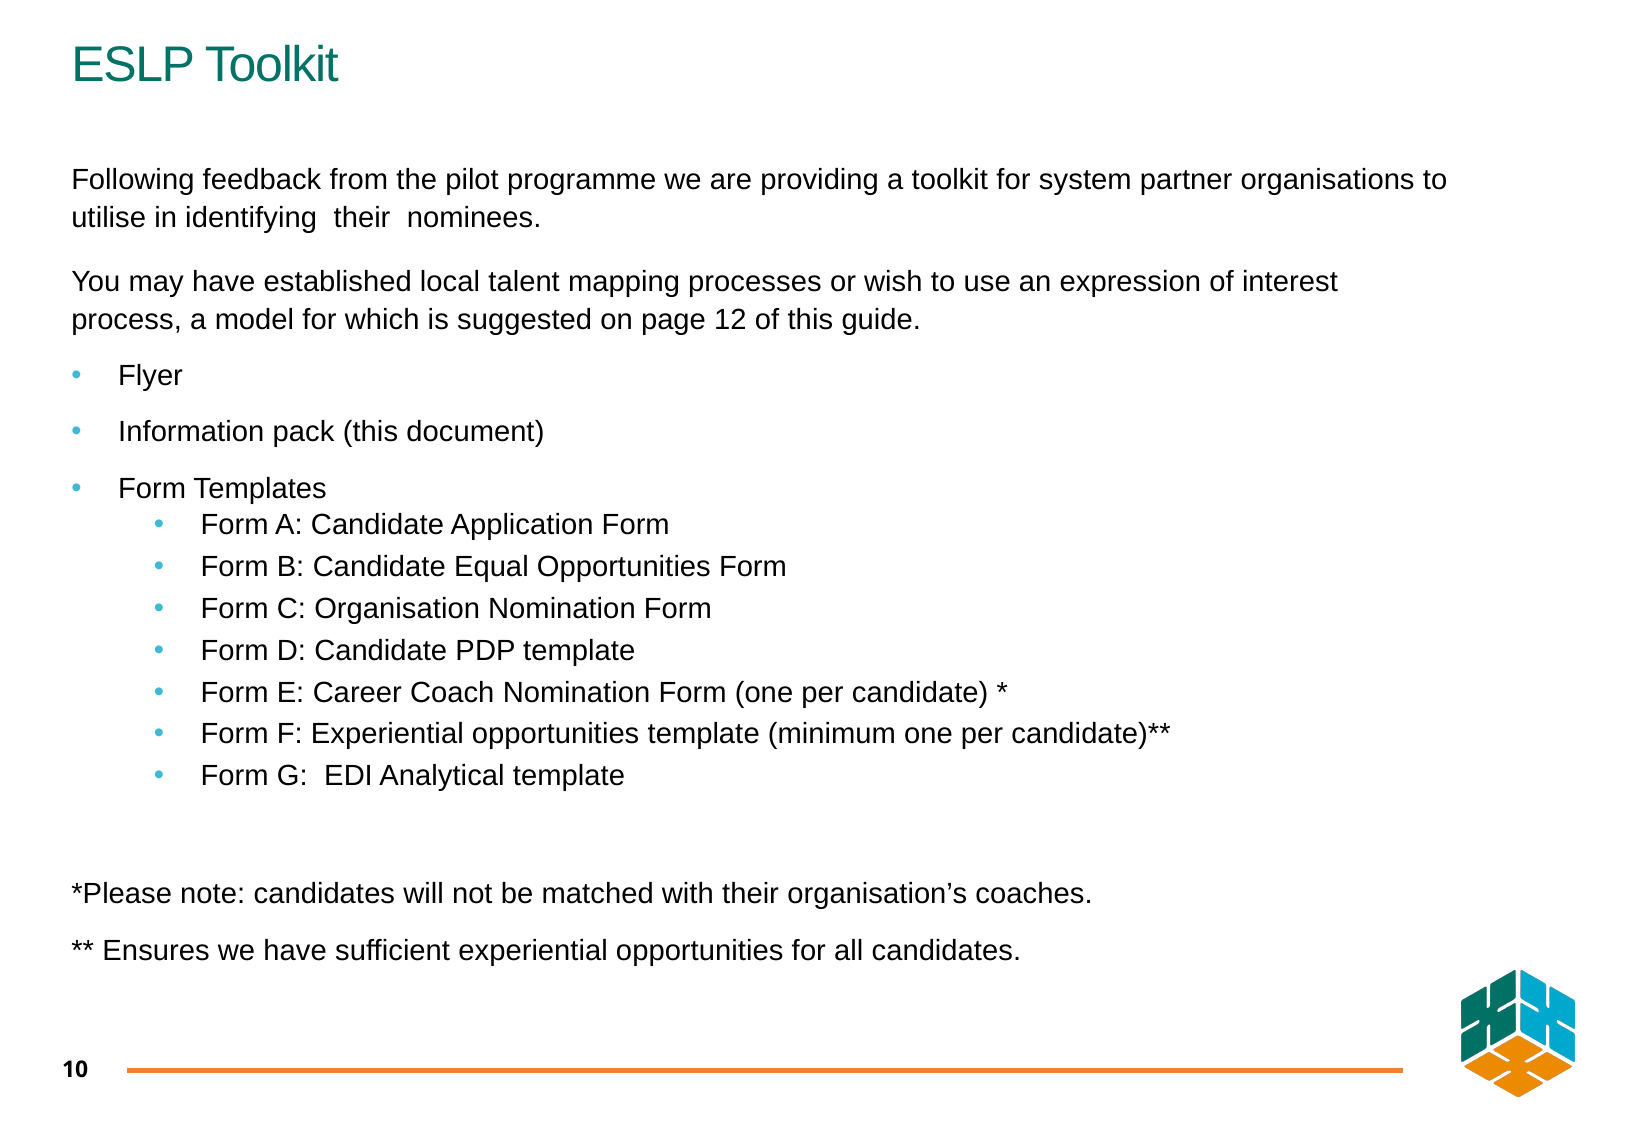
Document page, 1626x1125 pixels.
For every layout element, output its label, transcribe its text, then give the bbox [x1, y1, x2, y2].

picture [1461, 970, 1575, 1097]
title ESLP Toolkit [56, 30, 861, 102]
list Following feedback from the pilot programme we are providing a toolkit for system partner organisations to utilise in identifying their nominees. You may have established local talent mapping processes or wish to use an expression of interest process, a model for which is suggested on page 12 of this guide. Flyer Information pack (this document) Form Templates Form A: Candidate Application Form Form B: Candidate Equal Opportunities Form Form C: Organisation Nomination Form Form D: Candidate PDP template Form E: Career Coach Nomination Form (one per candidate) * Form F: Experiential opportunities template (minimum one per candidate)** Form G: EDI Analytical template *Please note: candidates will not be matched with their organisation’s coaches. ** Ensures we have sufficient experiential opportunities for all candidates. [56, 149, 1474, 953]
